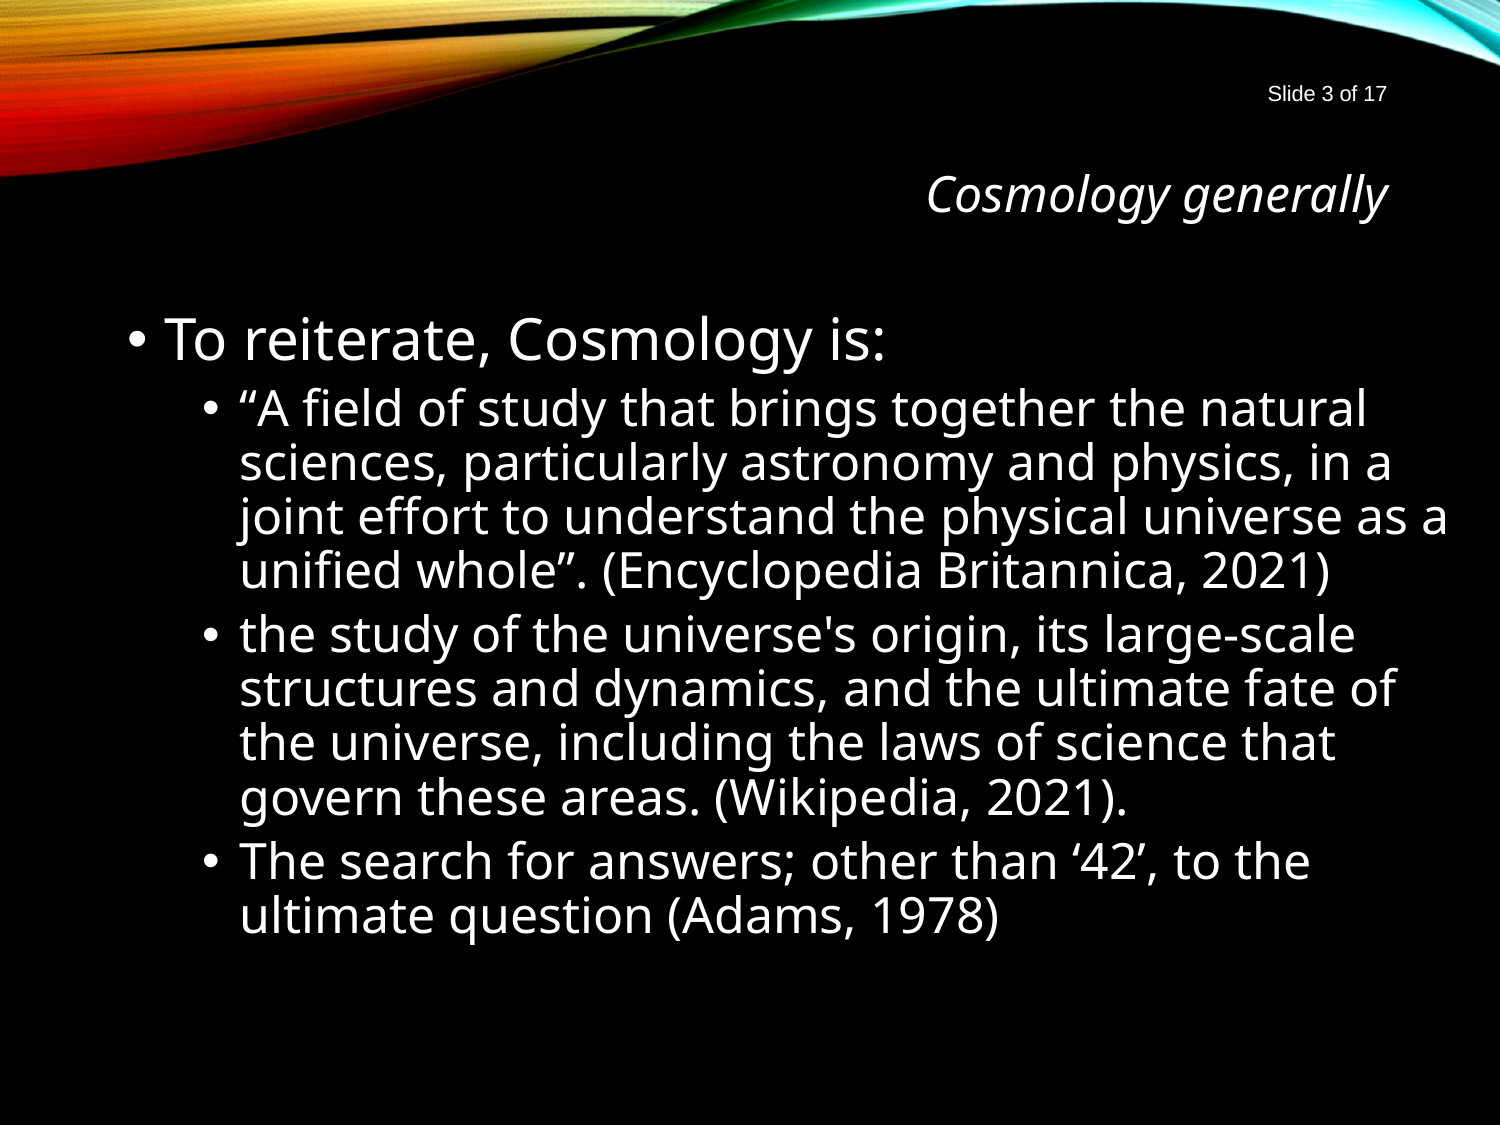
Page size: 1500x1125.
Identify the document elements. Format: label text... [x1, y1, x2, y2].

slide_number Slide 3 of 17 [1078, 62, 1403, 123]
picture [0, 0, 1500, 178]
list To reiterate, Cosmology is: “A field of study that brings together the natural sciences, particularly astronomy and physics, in a joint effort to understand the physical universe as a unified whole”. (Encyclopedia Britannica, 2021) the study of the universe's origin, its large-scale structures and dynamics, and the ultimate fate of the universe, including the laws of science that govern these areas. (Wikipedia, 2021). The search for answers; other than ‘42’, to the ultimate question (Adams, 1978) [112, 302, 1500, 1025]
title Cosmology generally [356, 125, 1403, 268]
